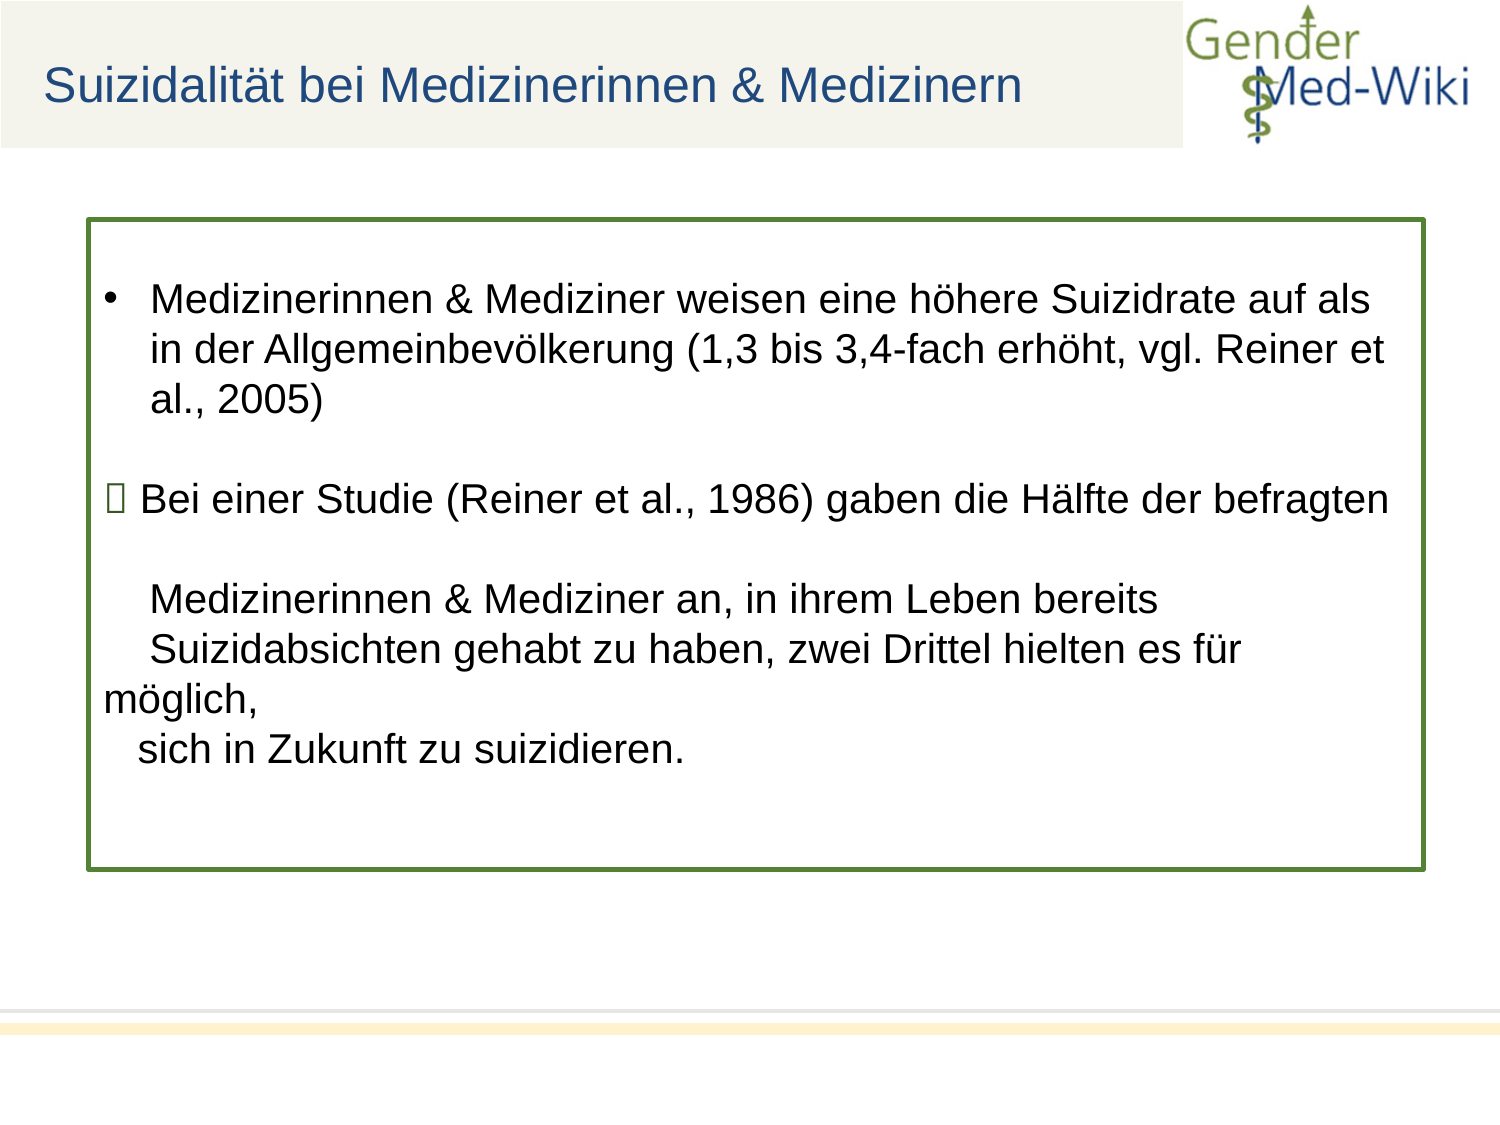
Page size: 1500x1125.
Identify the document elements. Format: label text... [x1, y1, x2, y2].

picture [1183, 0, 1471, 149]
text_box Suizidalität bei Medizinerinnen & Medizinern [29, 44, 1164, 120]
text_box Medizinerinnen & Mediziner weisen eine höhere Suizidrate auf als in der Allgemeinbevölkerung (1,3 bis 3,4-fach erhöht, vgl. Reiner et al., 2005)  Bei einer Studie (Reiner et al., 1986) gaben die Hälfte der befragten Medizinerinnen & Mediziner an, in ihrem Leben bereits Suizidabsichten gehabt zu haben, zwei Drittel hielten es für möglich, sich in Zukunft zu suizidieren. [88, 219, 1424, 870]
